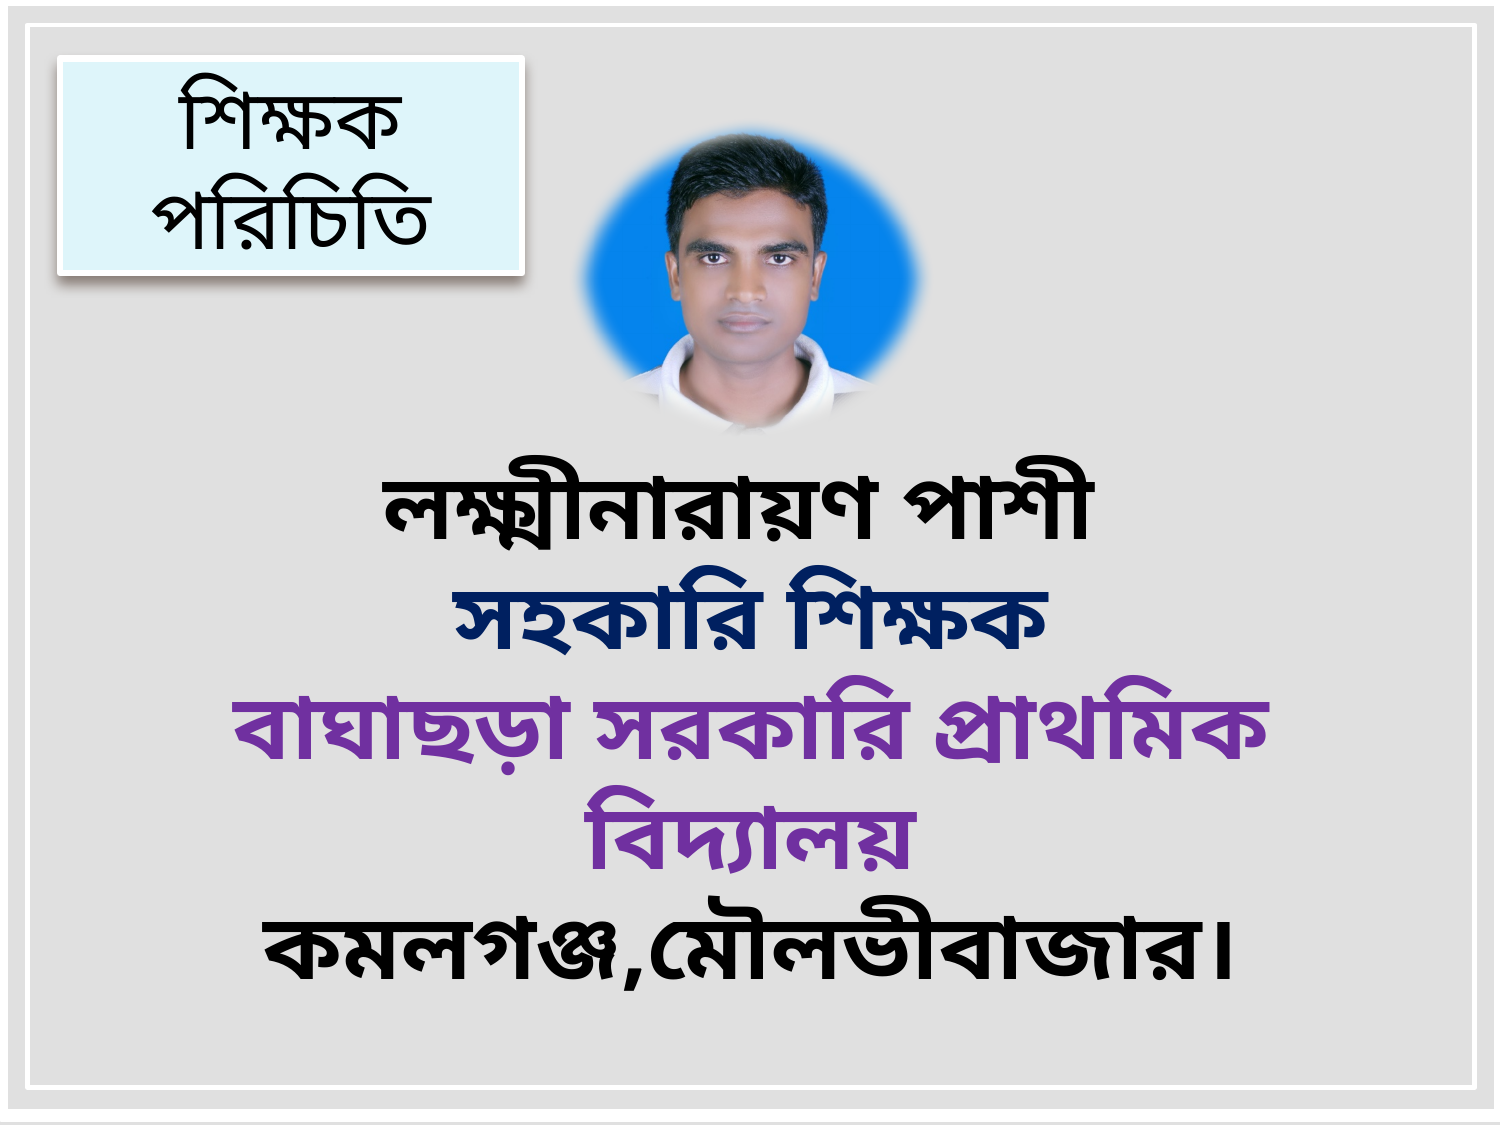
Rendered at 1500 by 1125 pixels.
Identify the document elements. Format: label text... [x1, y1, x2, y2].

text_box লক্ষ্মীনারায়ণ পাশী সহকারি শিক্ষক বাঘাছড়া সরকারি প্রাথমিক বিদ্যালয় কমলগঞ্জ,মৌলভীবাজার। [207, 440, 1295, 1006]
text_box [25, 23, 1477, 1089]
text_box শিক্ষক পরিচিতি [59, 58, 523, 274]
text_box [0, 0, 1500, 1118]
picture [566, 116, 936, 442]
